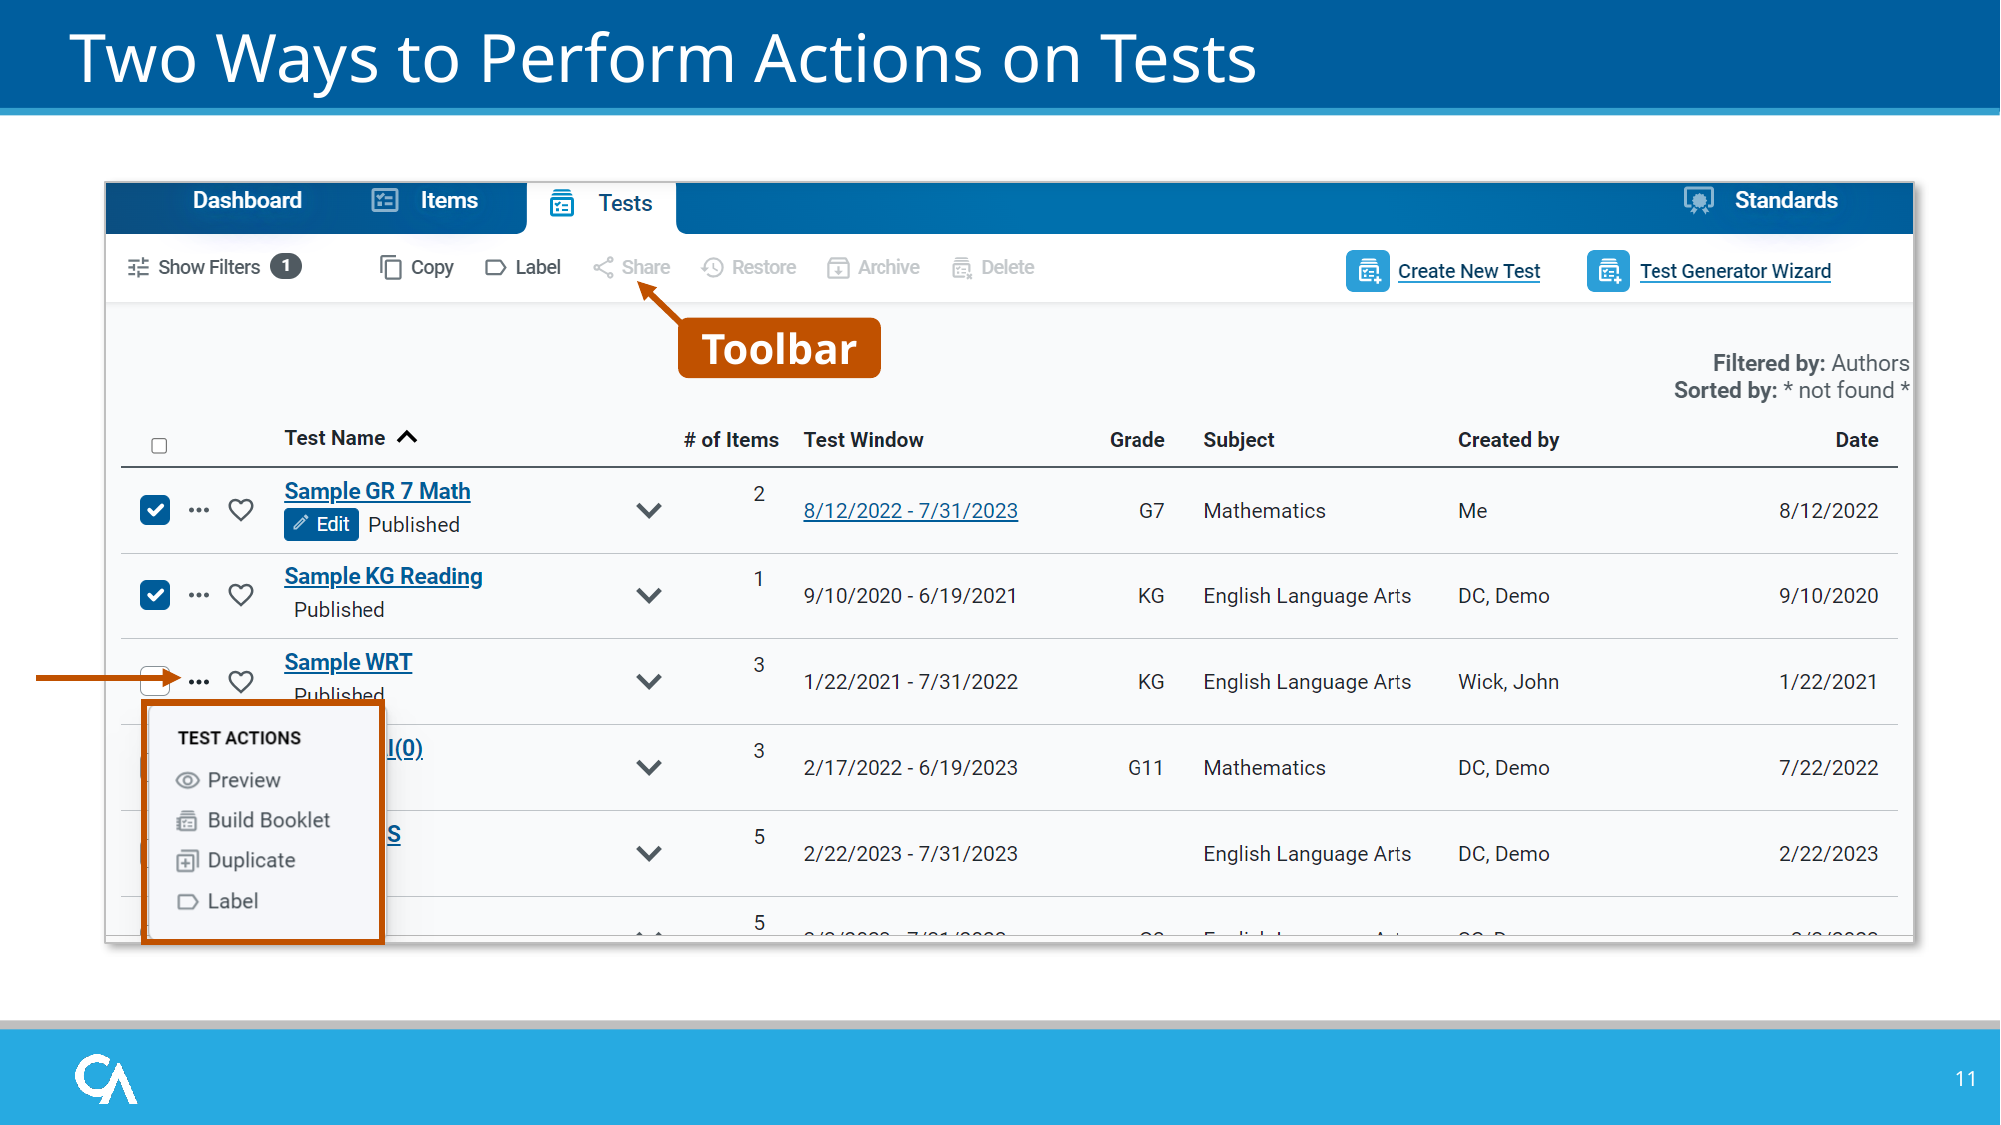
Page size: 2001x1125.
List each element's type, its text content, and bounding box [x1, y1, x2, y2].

picture [75, 1054, 138, 1104]
slide_number 11 [1877, 1057, 1993, 1103]
title Two Ways to Perform Actions on Tests [69, 10, 1935, 96]
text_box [36, 182, 1914, 943]
